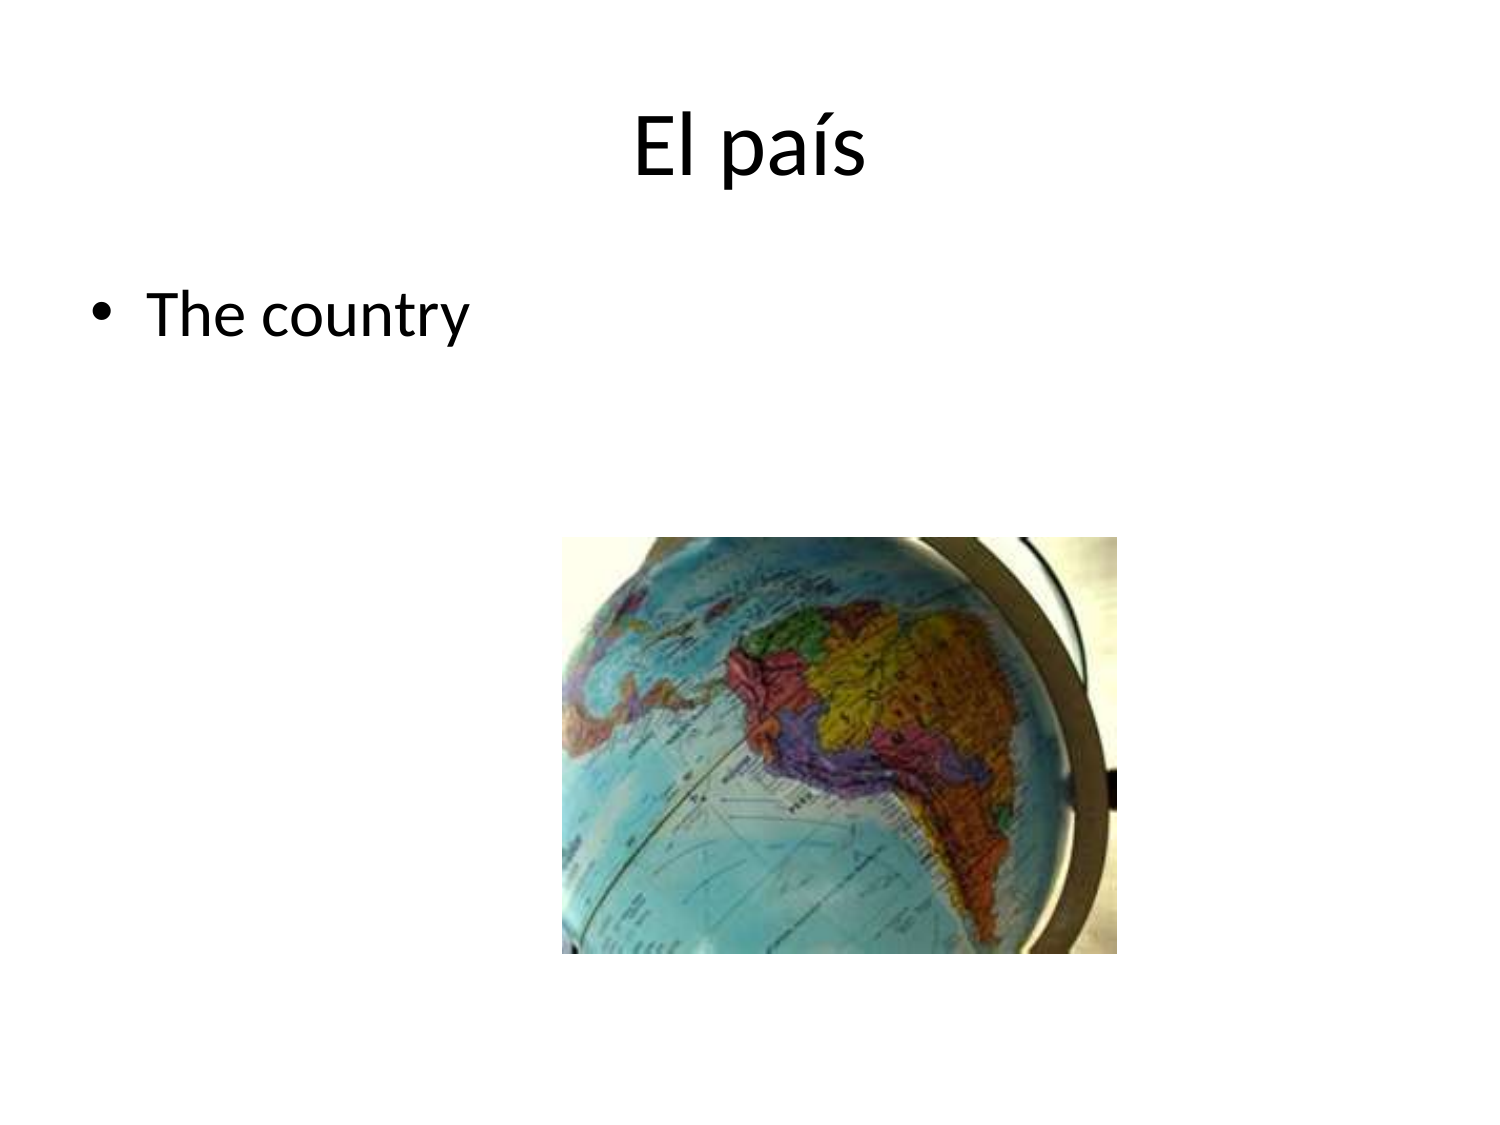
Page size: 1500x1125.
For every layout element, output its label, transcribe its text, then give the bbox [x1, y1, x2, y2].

picture [562, 537, 1117, 954]
list The country [75, 262, 1425, 1005]
title El país [75, 45, 1425, 233]
